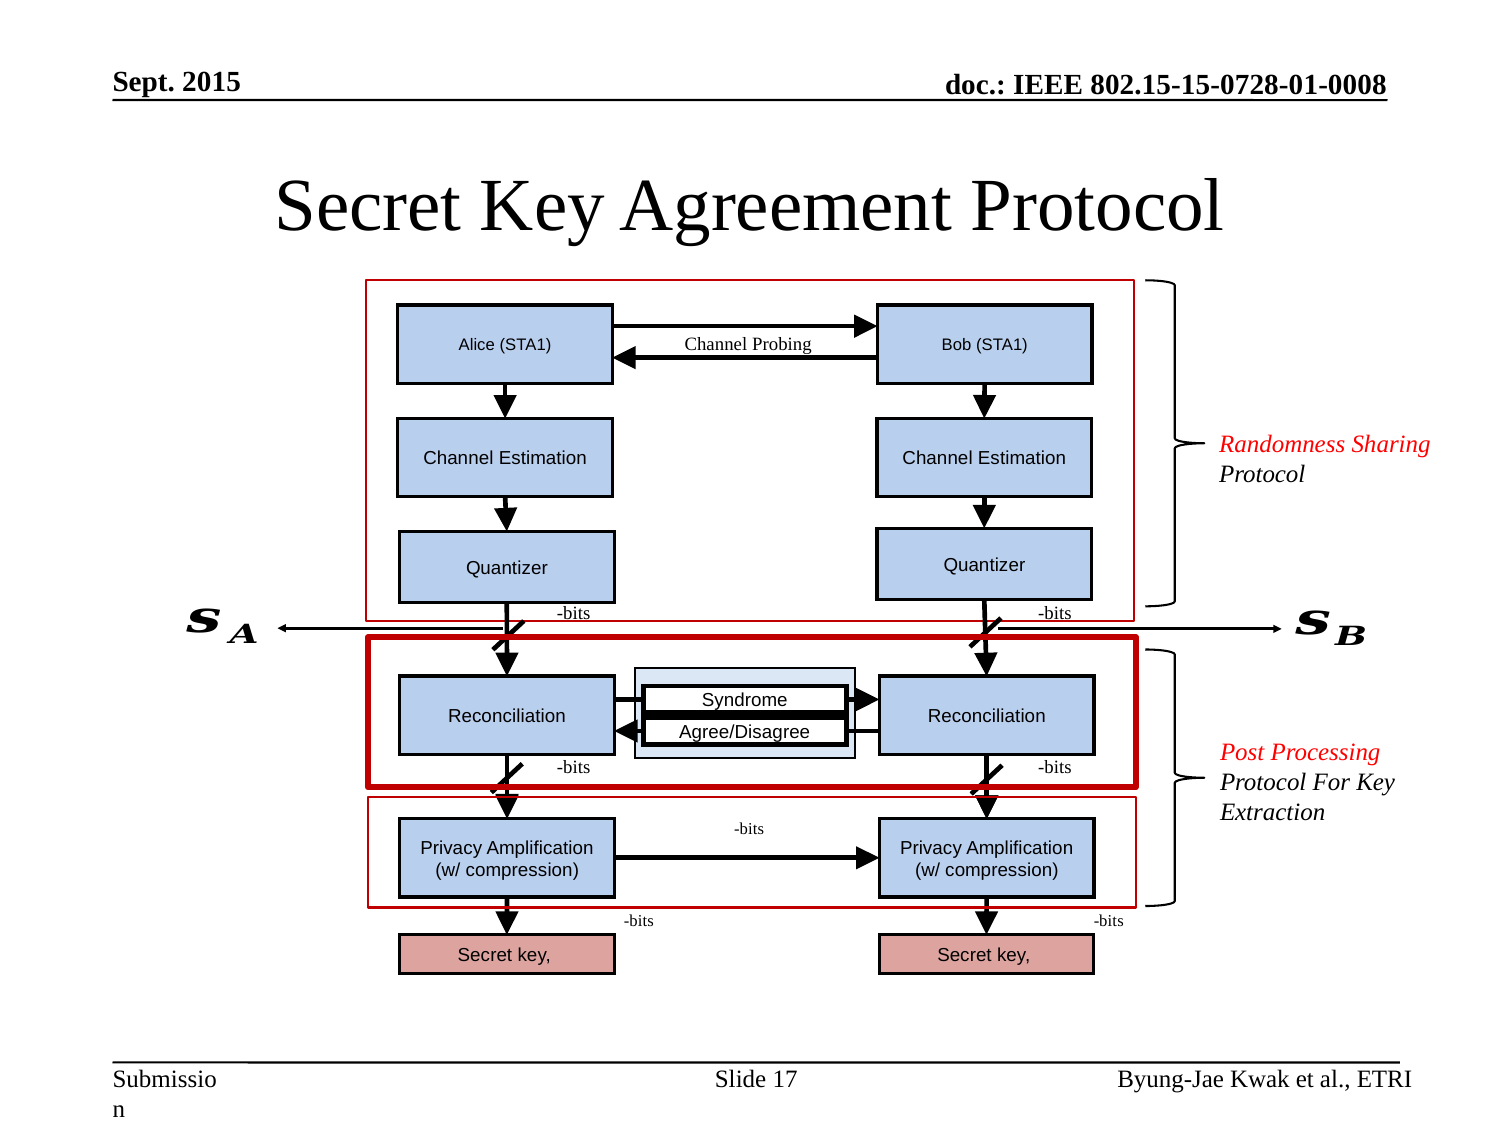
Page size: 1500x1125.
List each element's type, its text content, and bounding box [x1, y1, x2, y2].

title Secret Key Agreement Protocol [112, 112, 1388, 288]
footer Byung-Jae Kwak et al., ETRI [900, 1062, 1413, 1093]
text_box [365, 280, 1482, 974]
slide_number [112, 62, 375, 98]
slide_number Slide 17 [712, 1062, 800, 1093]
